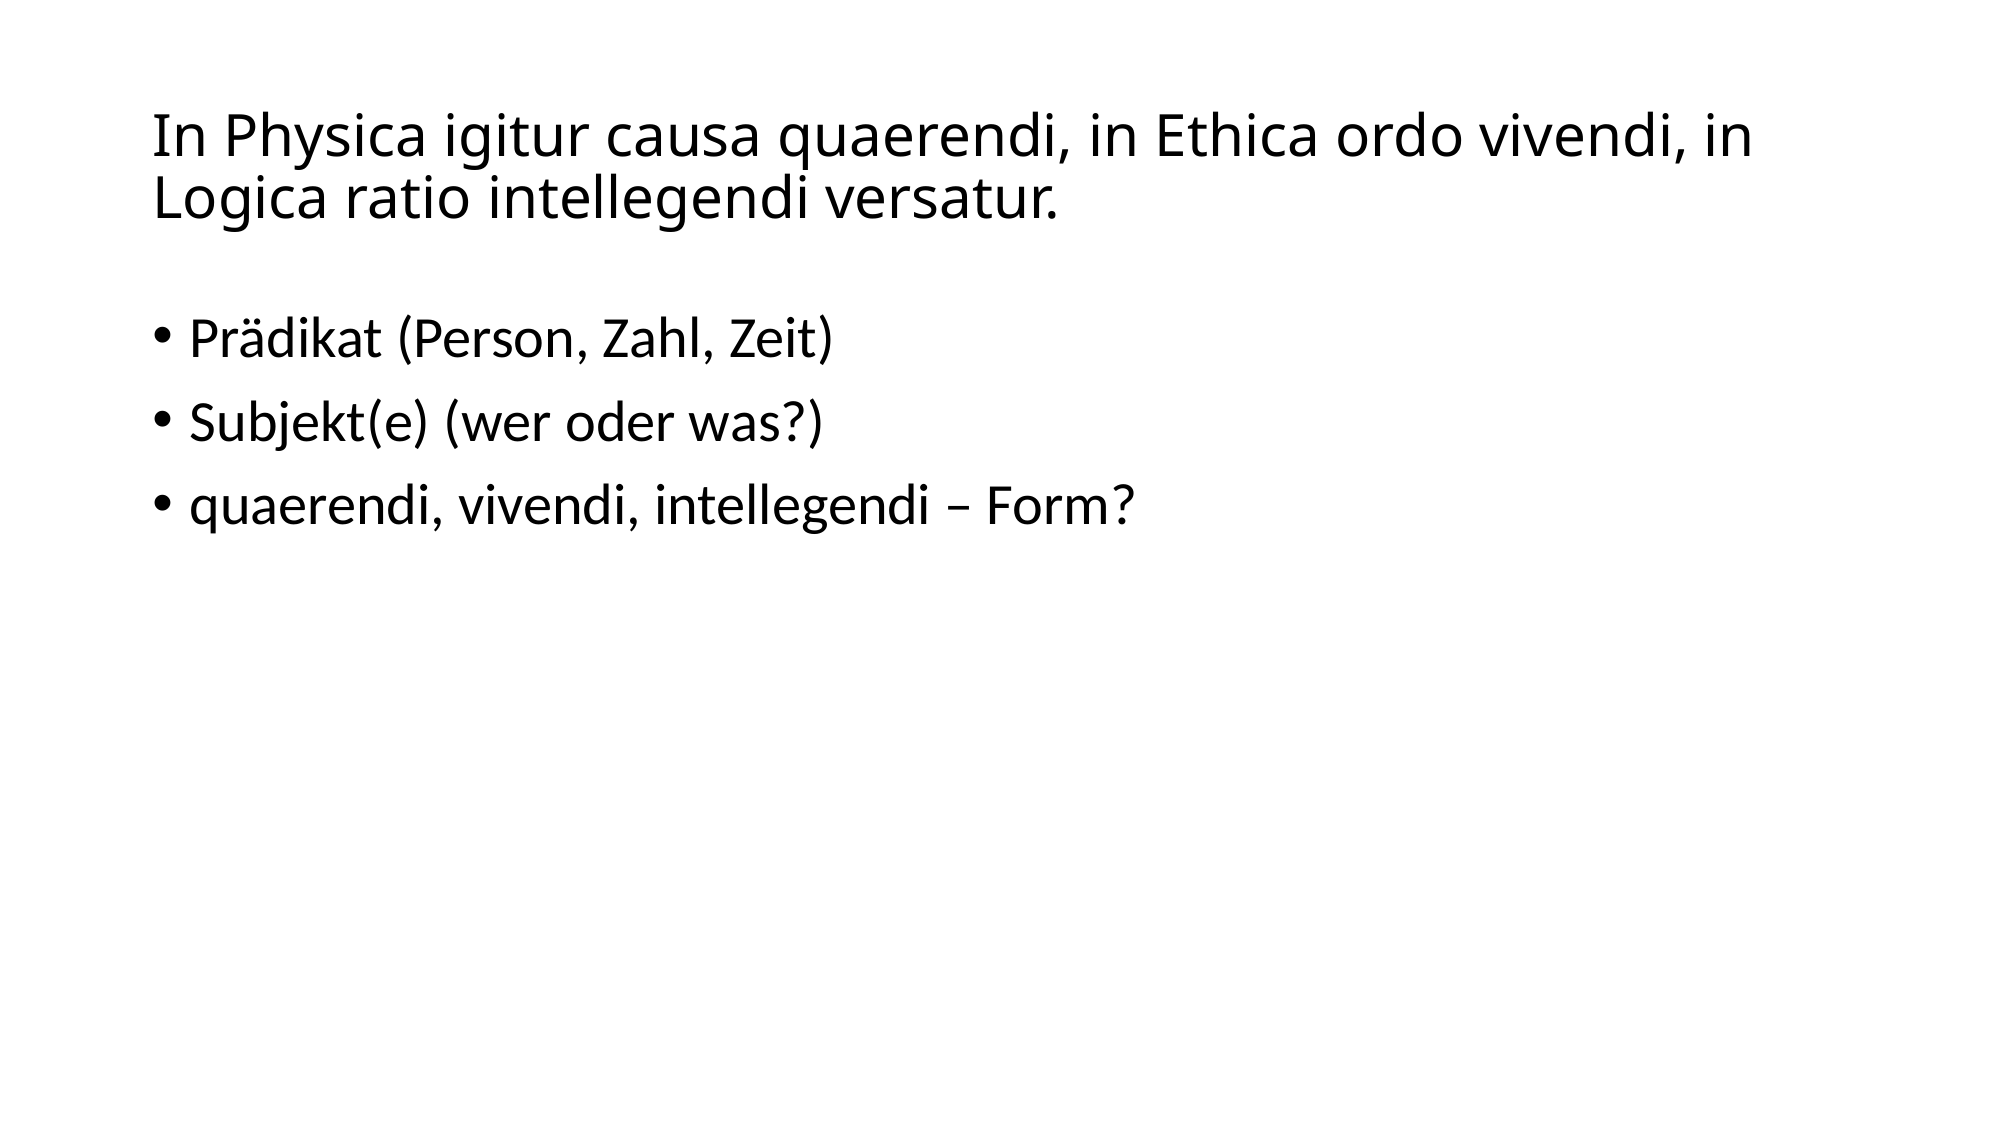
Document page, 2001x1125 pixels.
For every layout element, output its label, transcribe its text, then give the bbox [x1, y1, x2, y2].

title In Physica igitur causa quaerendi, in Ethica ordo vivendi, in Logica ratio intellegendi versatur. [137, 59, 1863, 278]
list Prädikat (Person, Zahl, Zeit) Subjekt(e) (wer oder was?) quaerendi, vivendi, intellegendi – Form? [137, 299, 1863, 1014]
